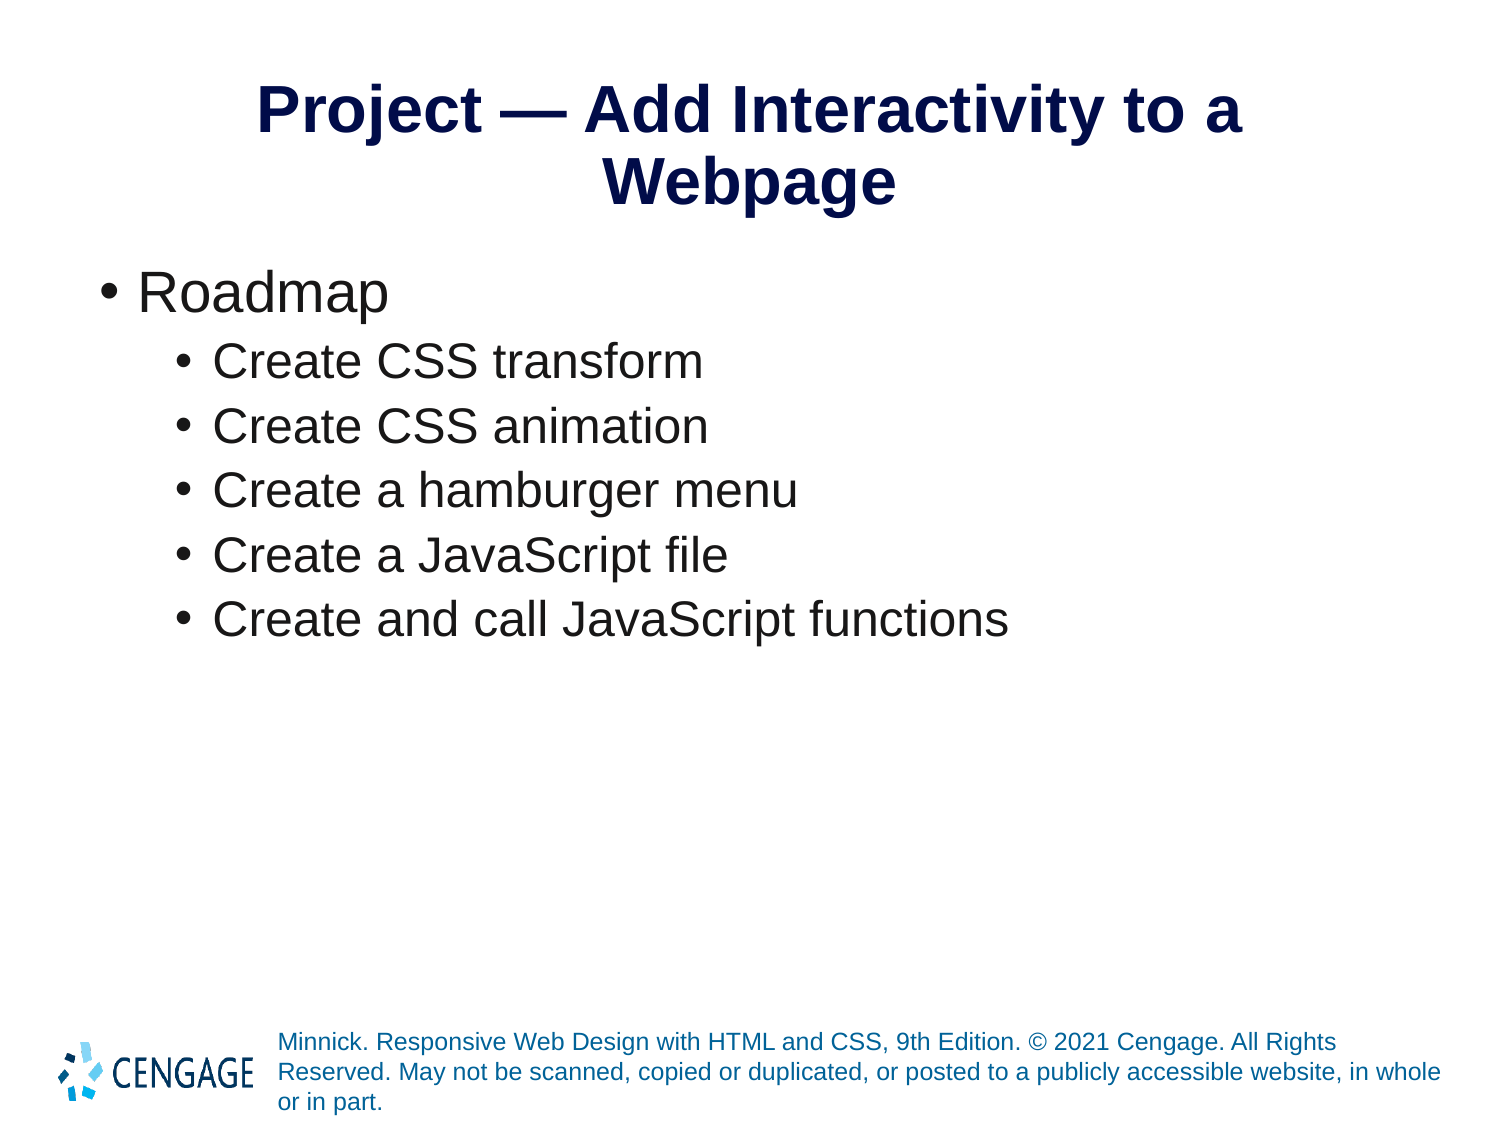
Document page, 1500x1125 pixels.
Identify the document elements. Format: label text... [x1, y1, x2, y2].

footer Minnick. Responsive Web Design with HTML and CSS, 9th Edition. © 2021 Cengage. All Rights Reserved. May not be scanned, copied or duplicated, or posted to a publicly accessible website, in whole or in part. [262, 1040, 1475, 1100]
list Roadmap Create CSS transform Create CSS animation Create a hamburger menu Create a JavaScript file Create and call JavaScript functions [99, 262, 1397, 1024]
title Project — Add Interactivity to a Webpage [103, 75, 1397, 175]
picture [58, 1042, 253, 1101]
